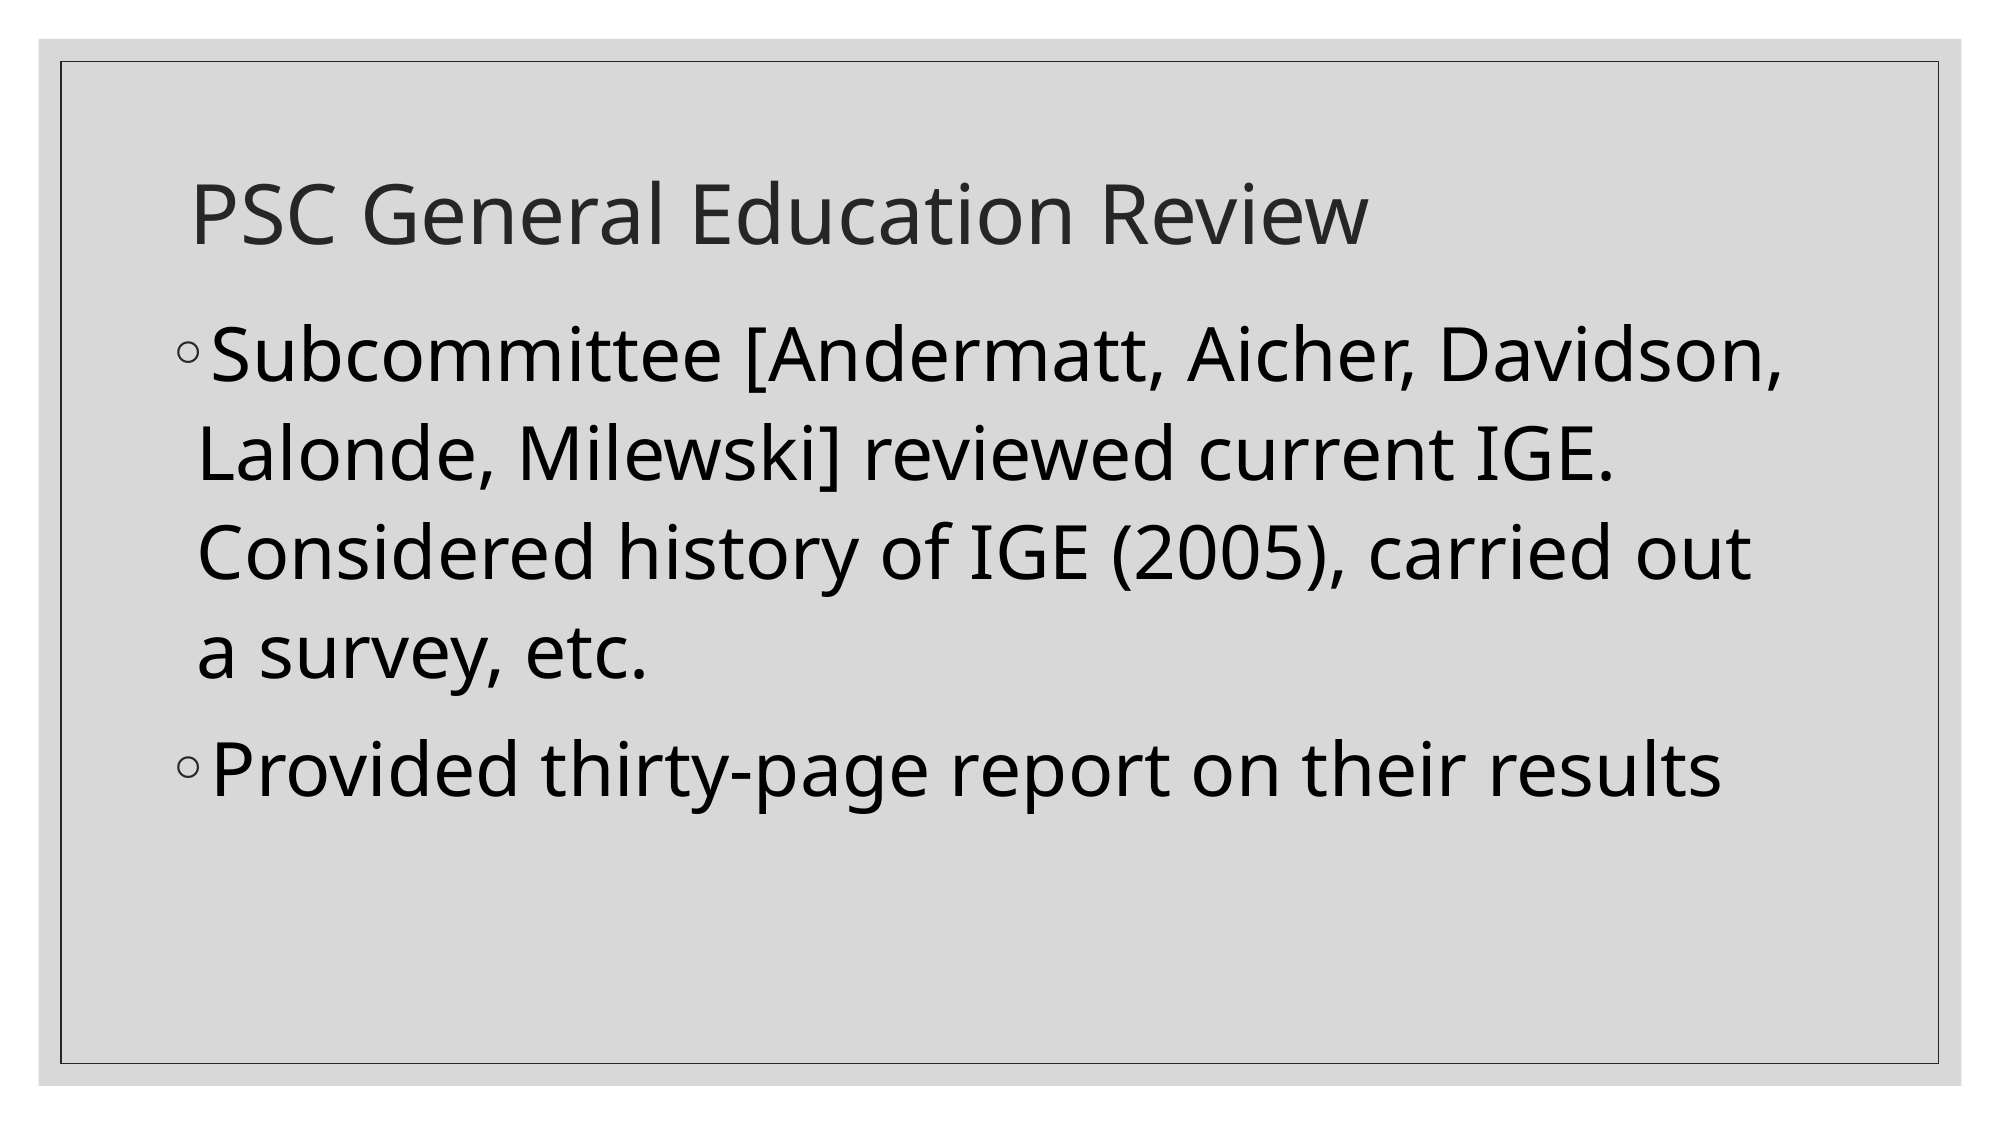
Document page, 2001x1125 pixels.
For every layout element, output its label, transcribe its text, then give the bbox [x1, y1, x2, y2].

title PSC General Education Review [174, 105, 1825, 290]
list Subcommittee [Andermatt, Aicher, Davidson, Lalonde, Milewski] reviewed current IGE. Considered history of IGE (2005), carried out a survey, etc. Provided thirty-page report on their results [151, 290, 1825, 977]
